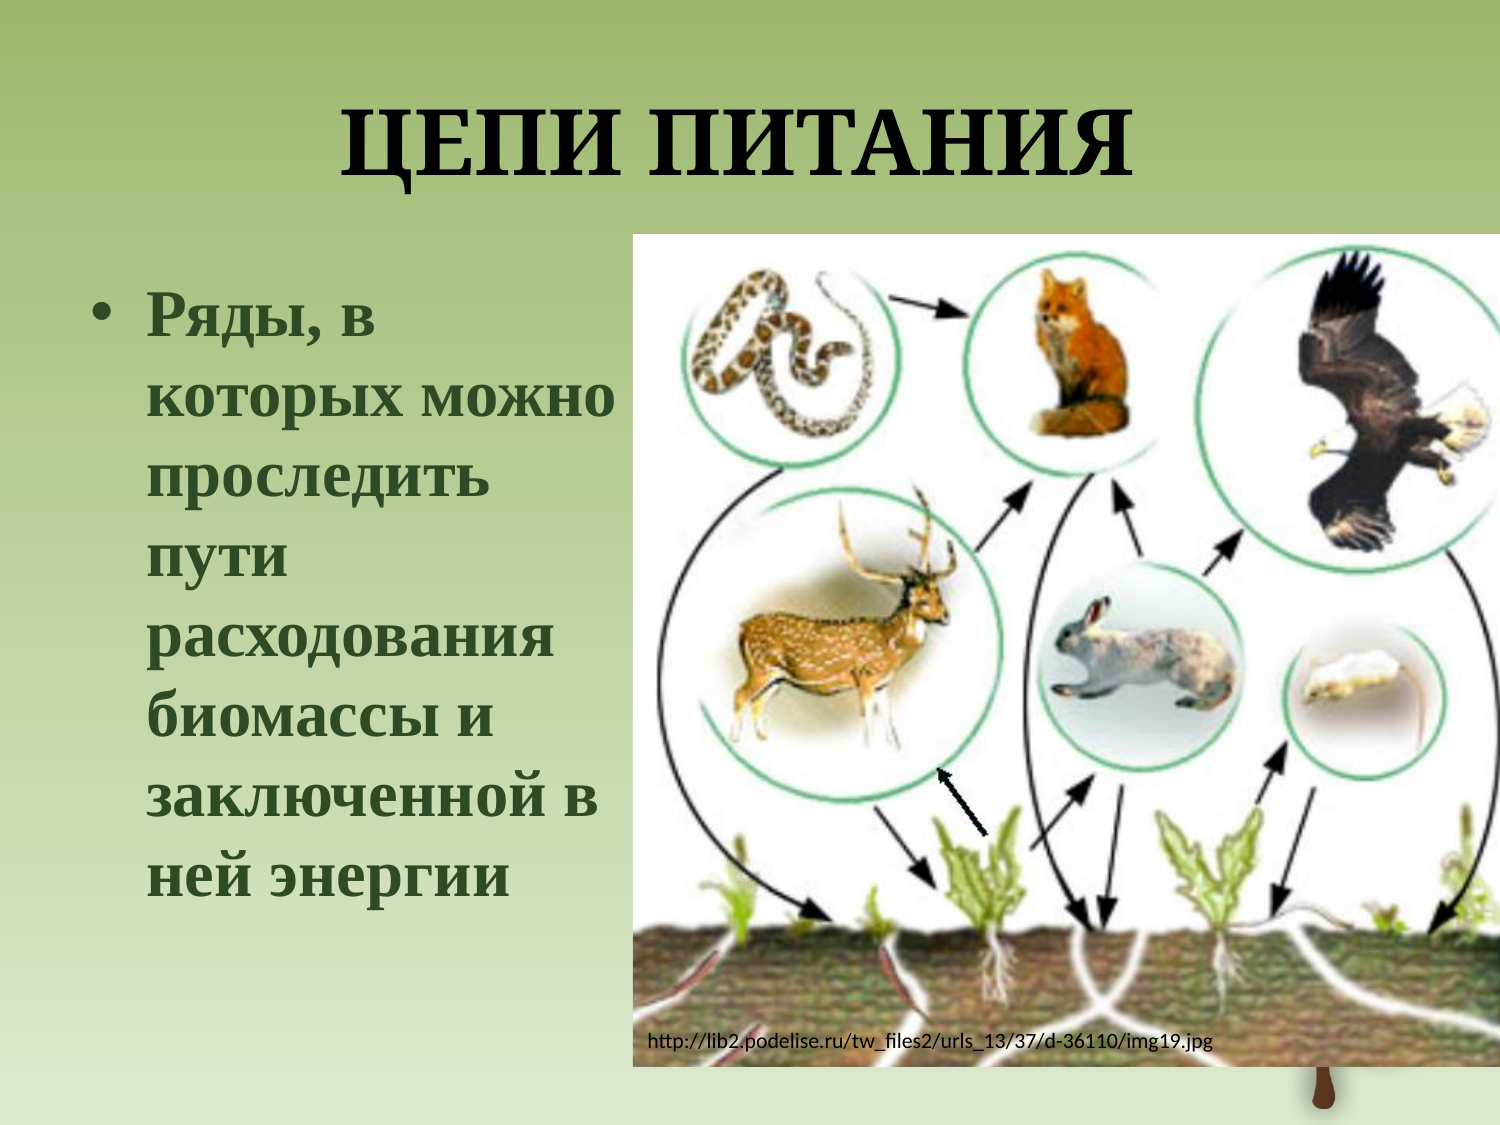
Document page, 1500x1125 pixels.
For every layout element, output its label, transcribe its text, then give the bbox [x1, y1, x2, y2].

picture [632, 234, 1500, 1109]
list Ряды, в которых можно проследить пути расходования биомассы и заключенной в ней энергии [74, 262, 627, 1006]
title Цепи питания [75, 45, 1425, 233]
